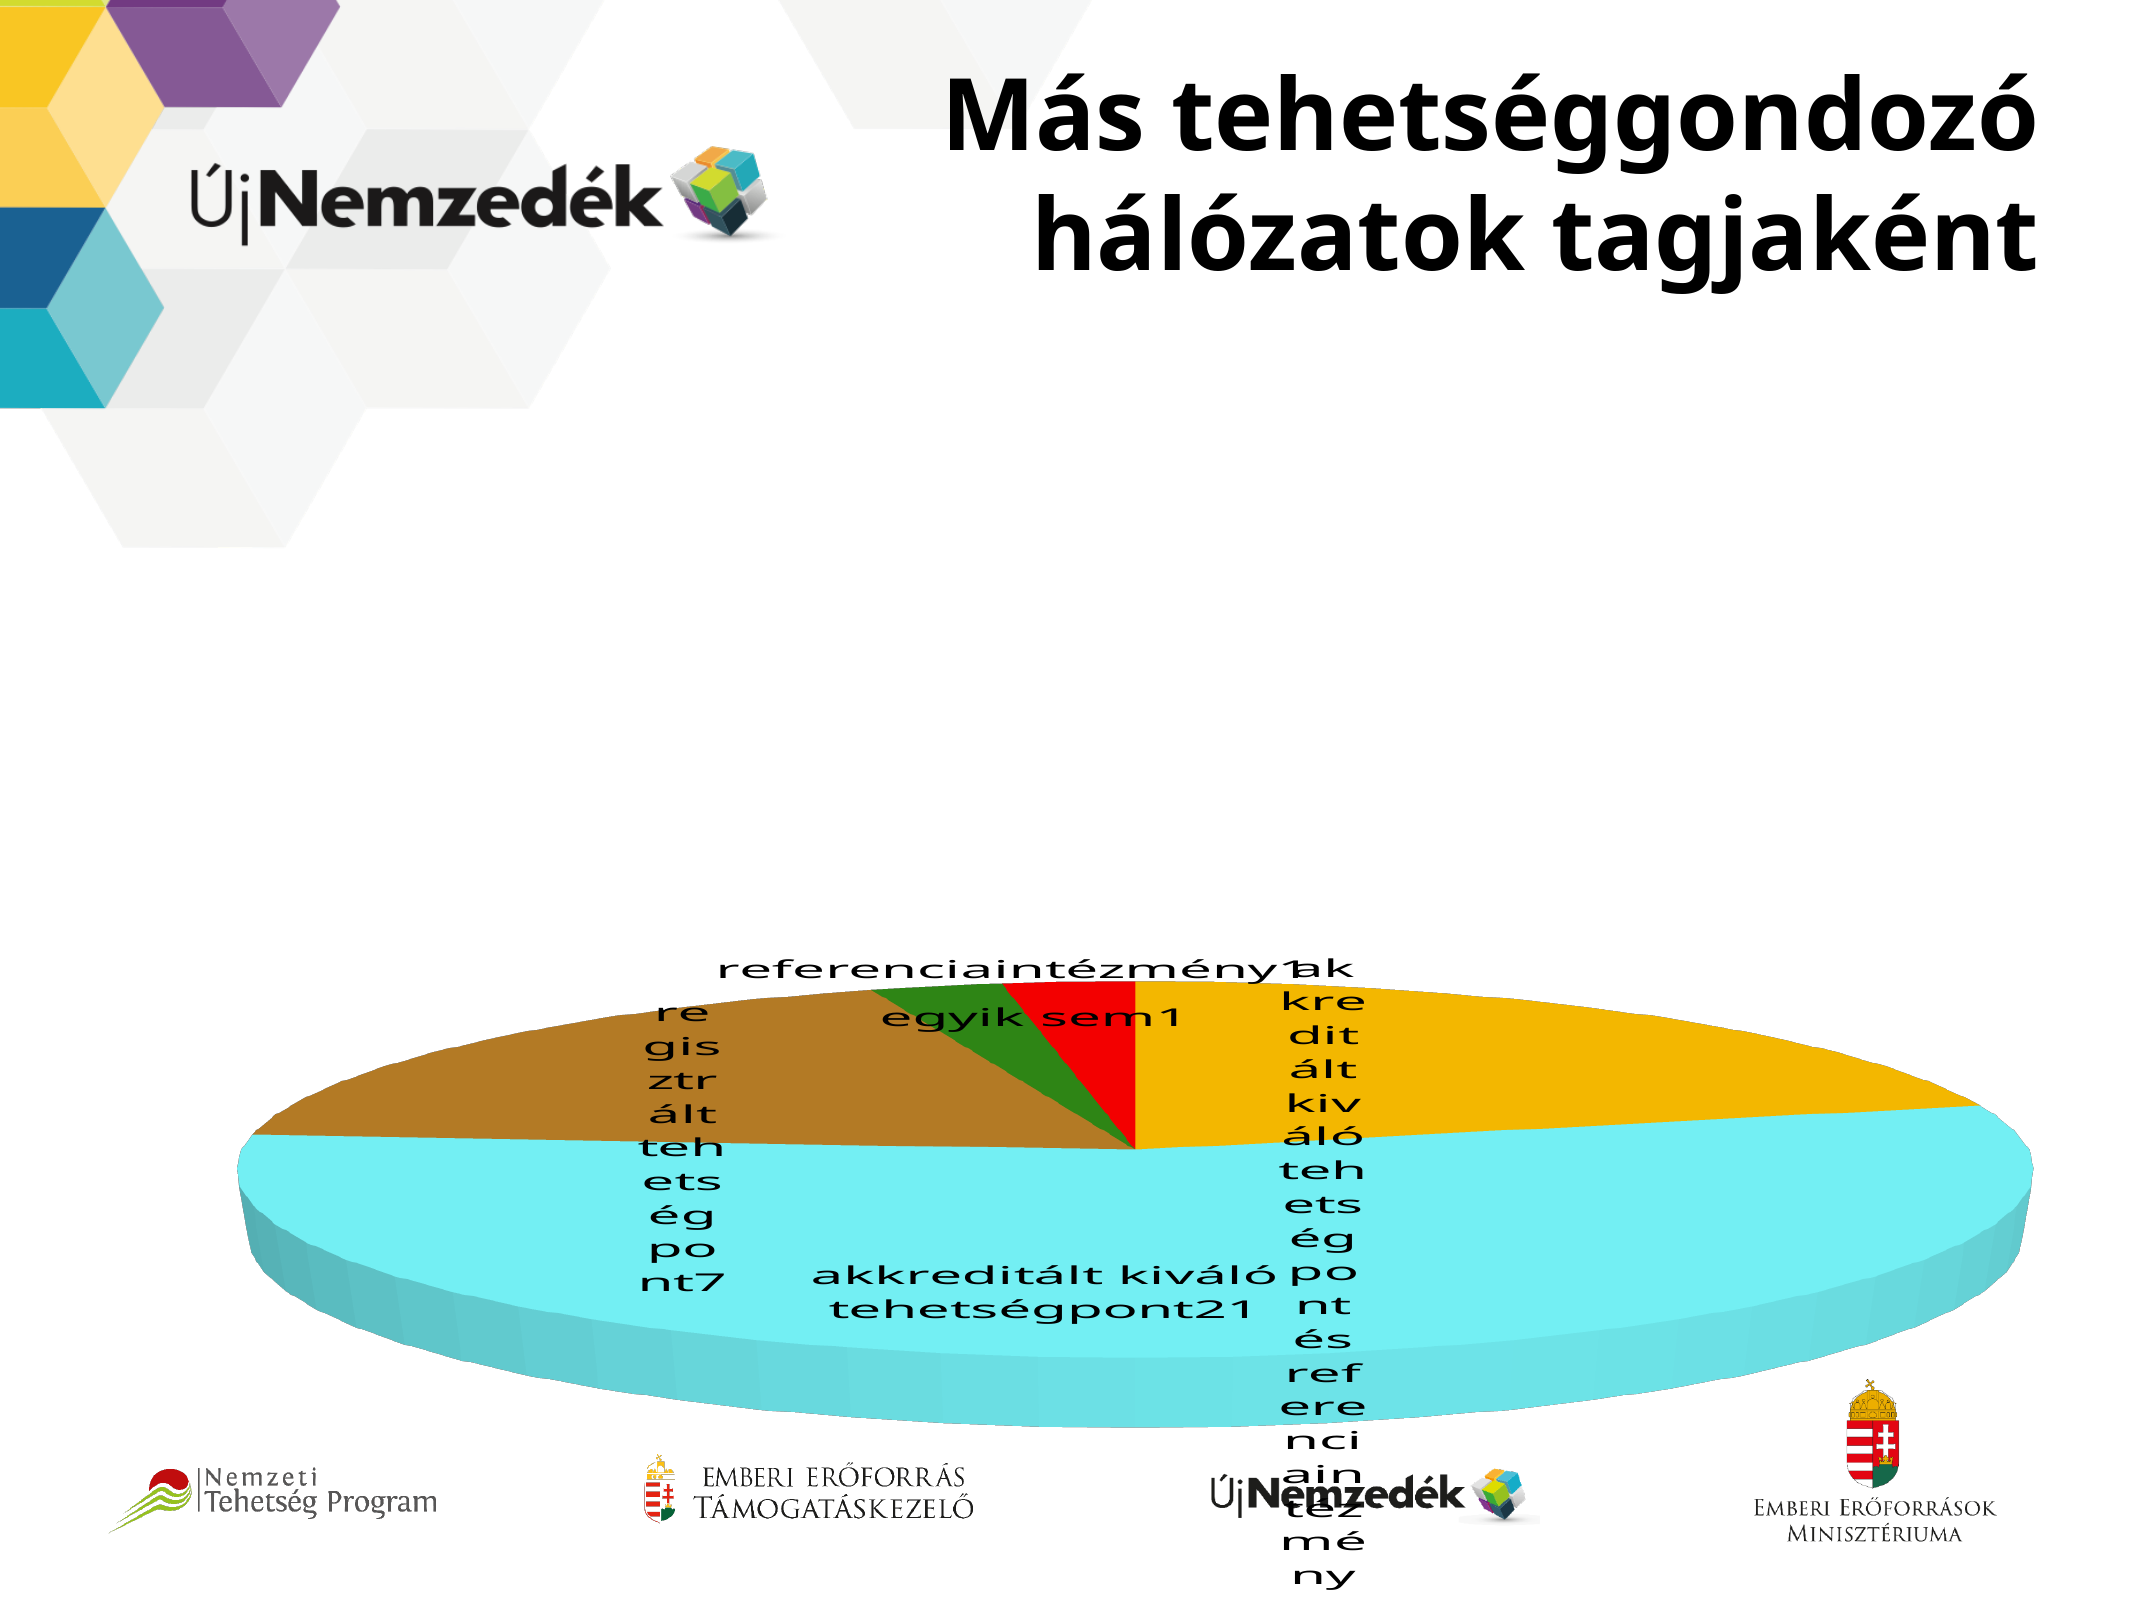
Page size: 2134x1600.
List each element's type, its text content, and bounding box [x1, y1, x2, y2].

chart [133, 338, 2134, 1600]
title Más tehetséggondozó hálózatok tagjaként [689, 22, 2050, 299]
picture [0, 0, 2133, 1596]
